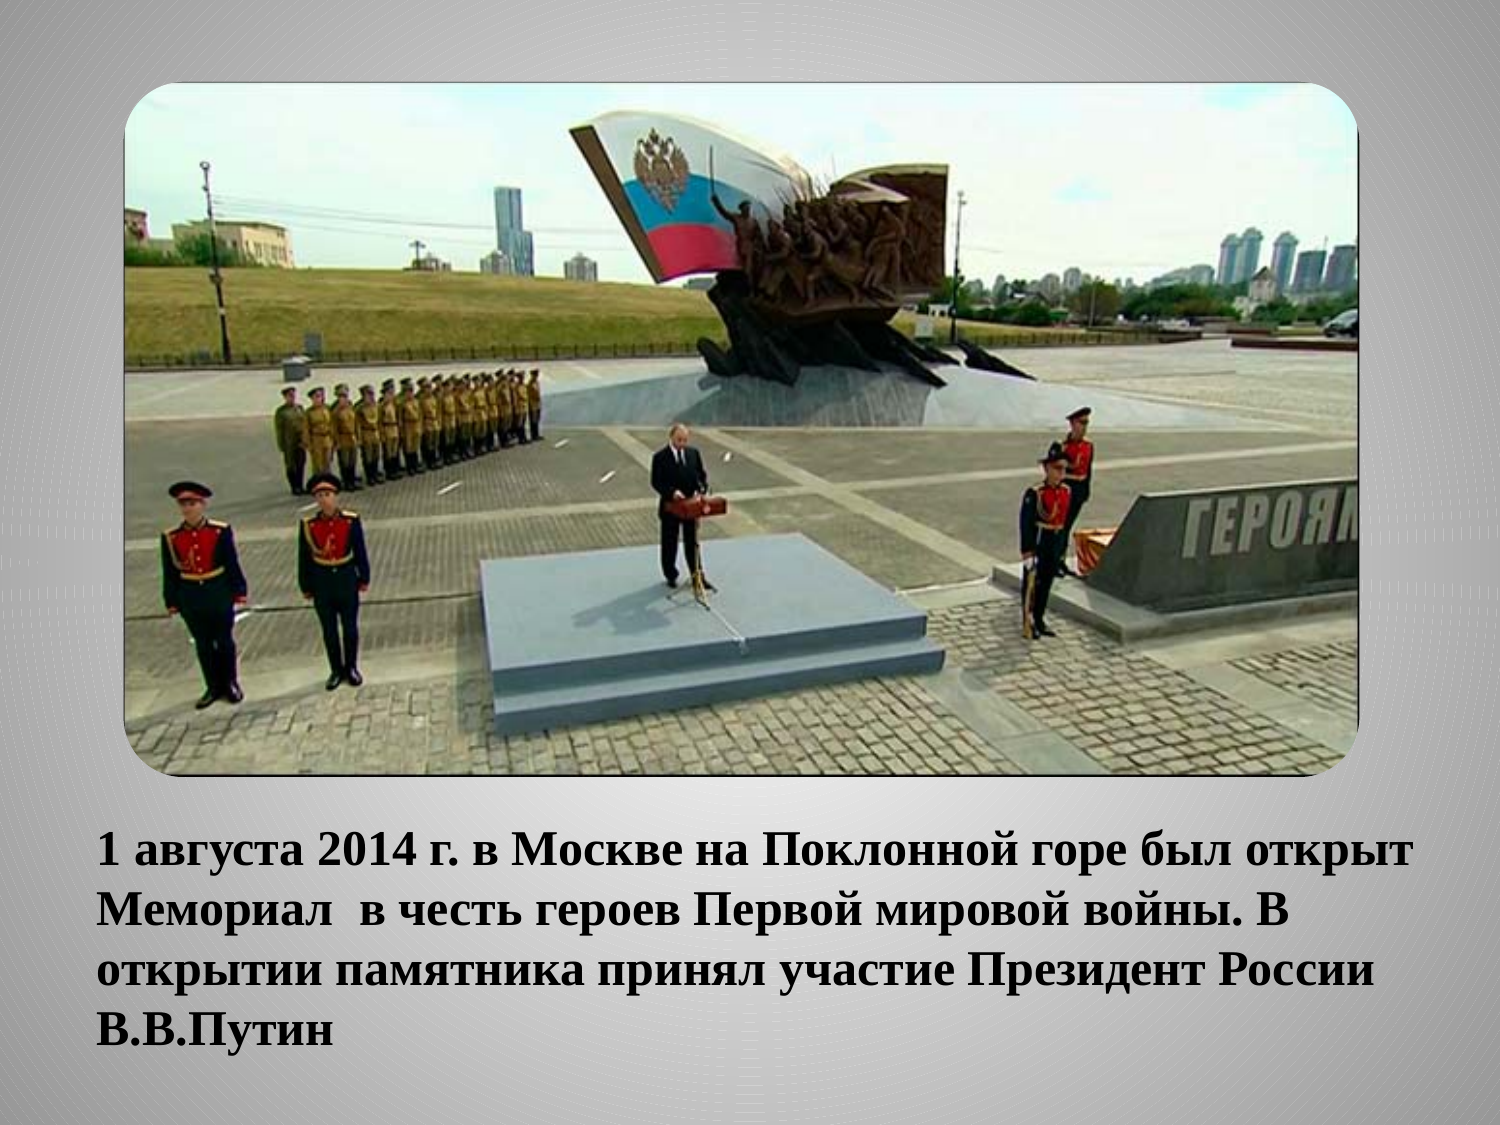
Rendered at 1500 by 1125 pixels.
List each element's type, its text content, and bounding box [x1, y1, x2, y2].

picture [123, 81, 1360, 778]
text_box 1 августа 2014 г. в Москве на Поклонной горе был открыт Мемориал в честь героев Первой мировой войны. В открытии памятника принял участие Президент России В.В.Путин [82, 808, 1442, 1064]
